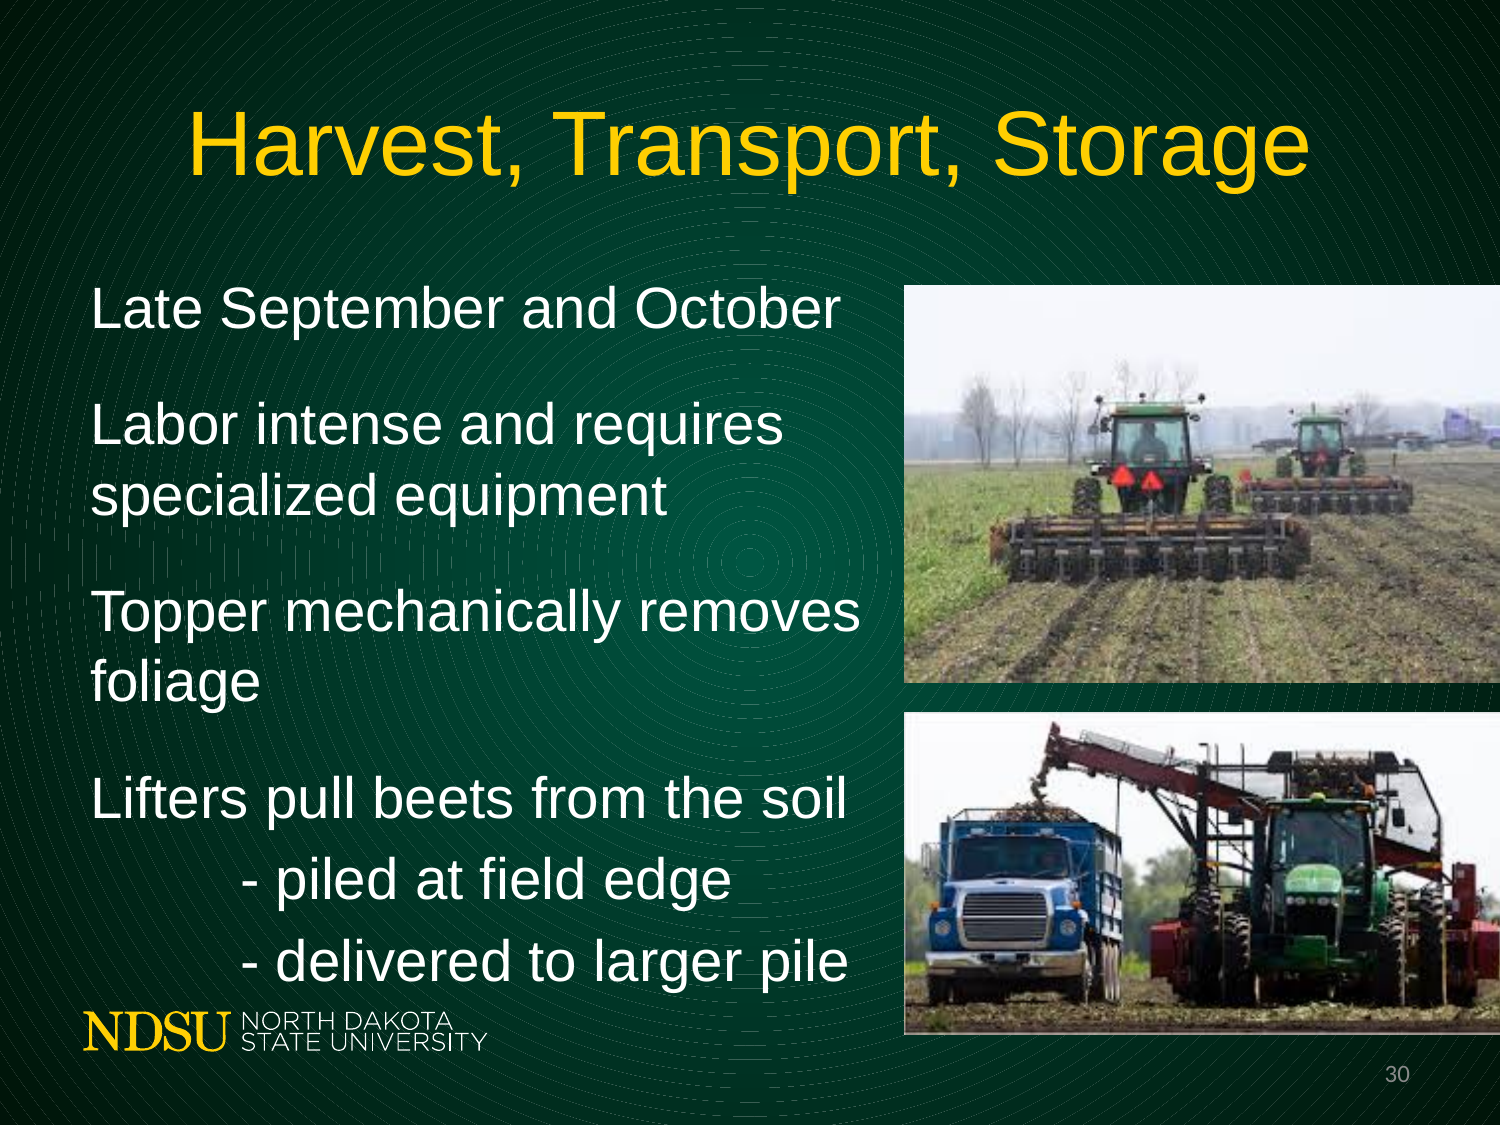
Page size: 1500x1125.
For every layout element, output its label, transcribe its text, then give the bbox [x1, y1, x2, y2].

title Harvest, Transport, Storage [75, 45, 1425, 233]
picture [903, 285, 1500, 683]
slide_number 30 [1074, 1044, 1425, 1103]
list Late September and October Labor intense and requires specialized equipment Topper mechanically removes foliage Lifters pull beets from the soil - piled at field edge - delivered to larger pile [75, 262, 1042, 1005]
picture [903, 712, 1500, 1036]
